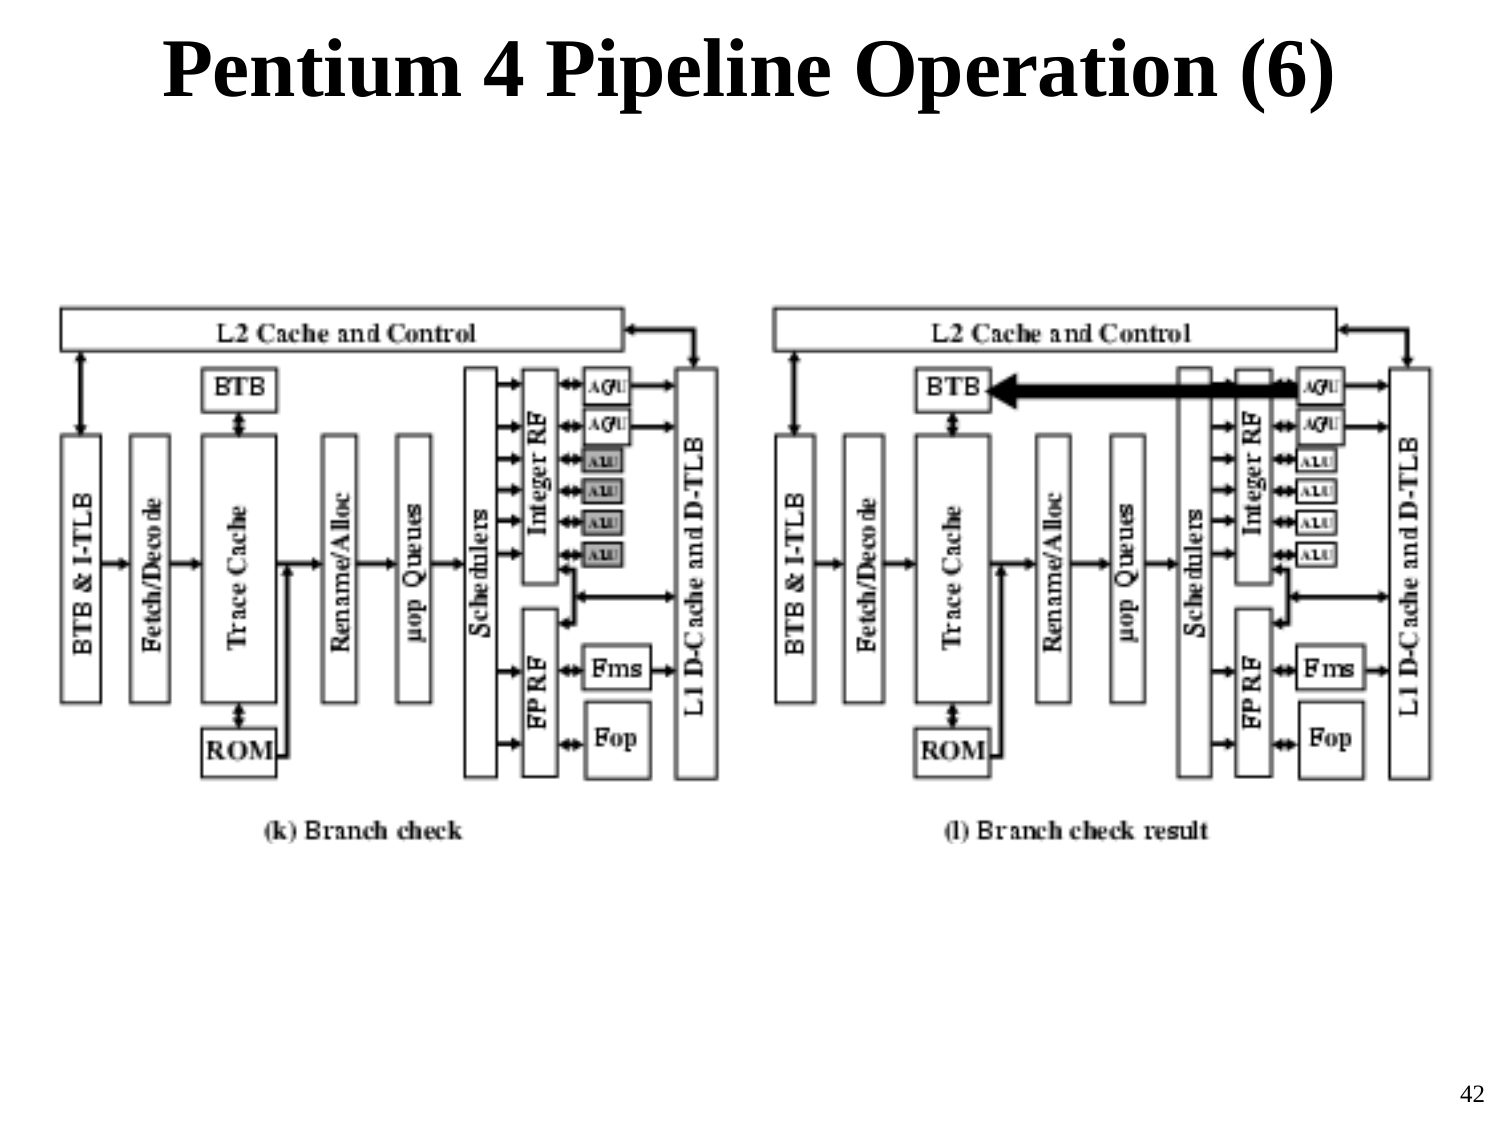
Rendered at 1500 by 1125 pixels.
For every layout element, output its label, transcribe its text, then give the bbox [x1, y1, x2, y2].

slide_number 42 [1186, 1069, 1500, 1125]
title Pentium 4 Pipeline Operation (6) [0, 0, 1500, 126]
picture [48, 290, 1452, 844]
